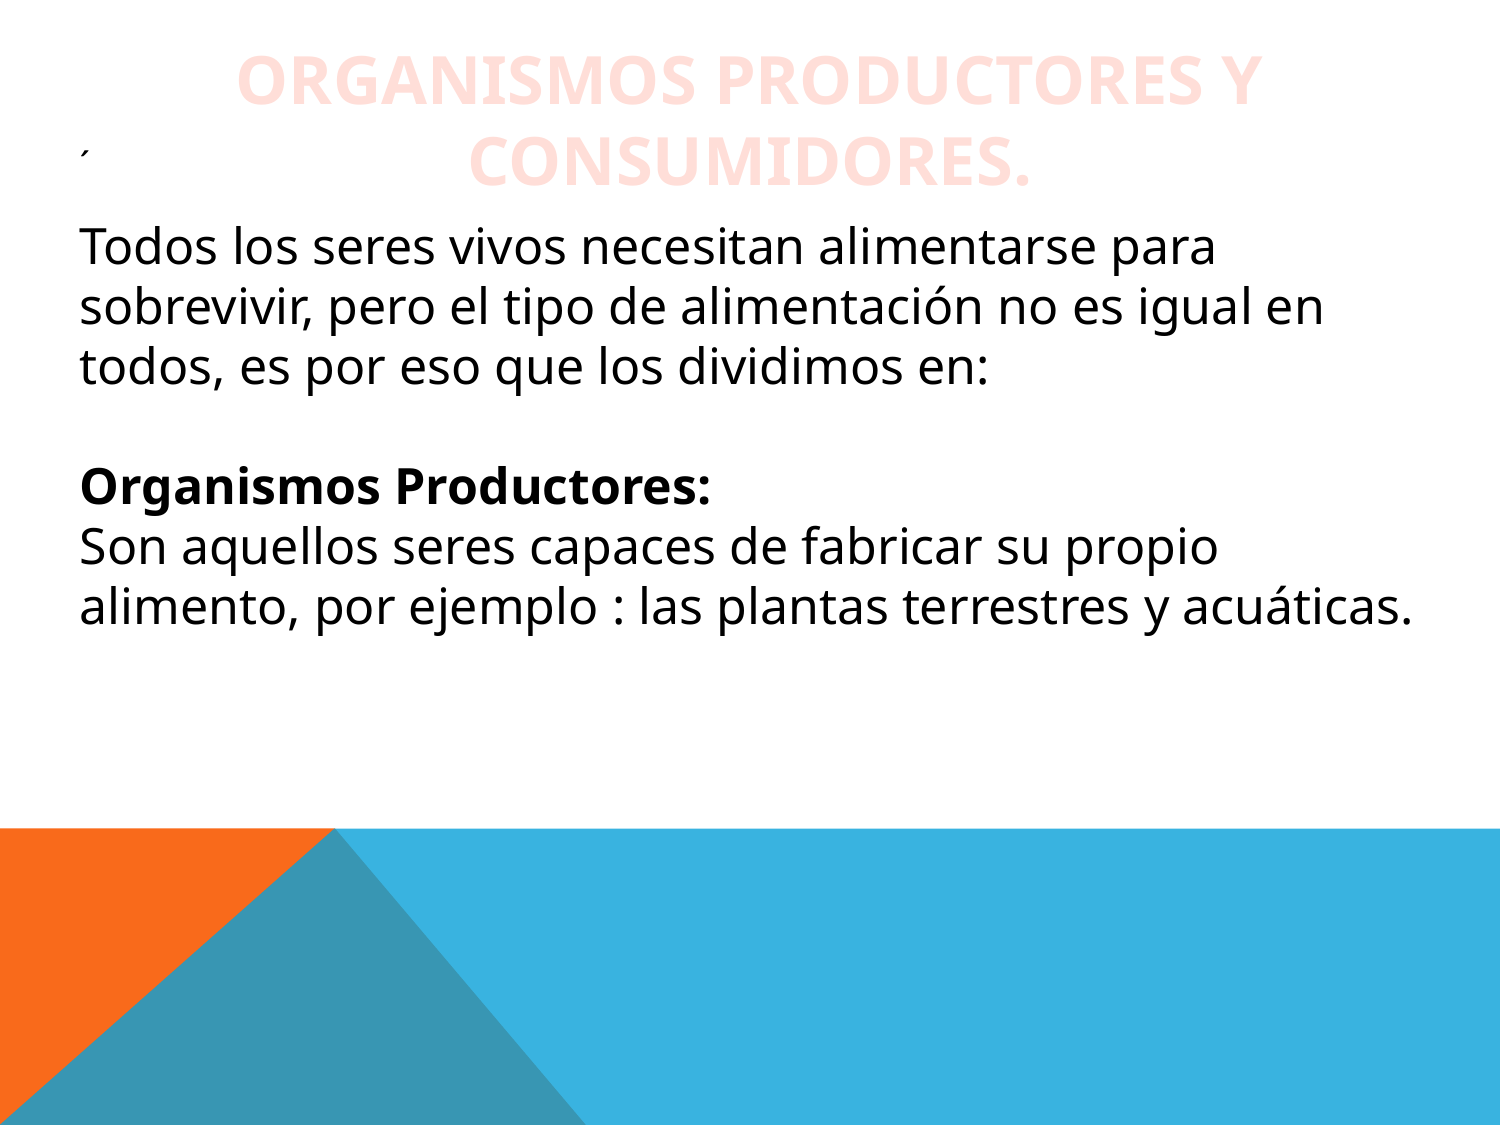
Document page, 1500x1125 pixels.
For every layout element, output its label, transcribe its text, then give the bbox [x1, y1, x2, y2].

text_box ORGANISMOS PRODUCTORES Y CONSUMIDORES. [29, 30, 1471, 206]
text_box Todos los seres vivos necesitan alimentarse para sobrevivir, pero el tipo de alimentación no es igual en todos, es por eso que los dividimos en: Organismos Productores: Son aquellos seres capaces de fabricar su propio alimento, por ejemplo : las plantas terrestres y acuáticas. [64, 207, 1436, 1018]
